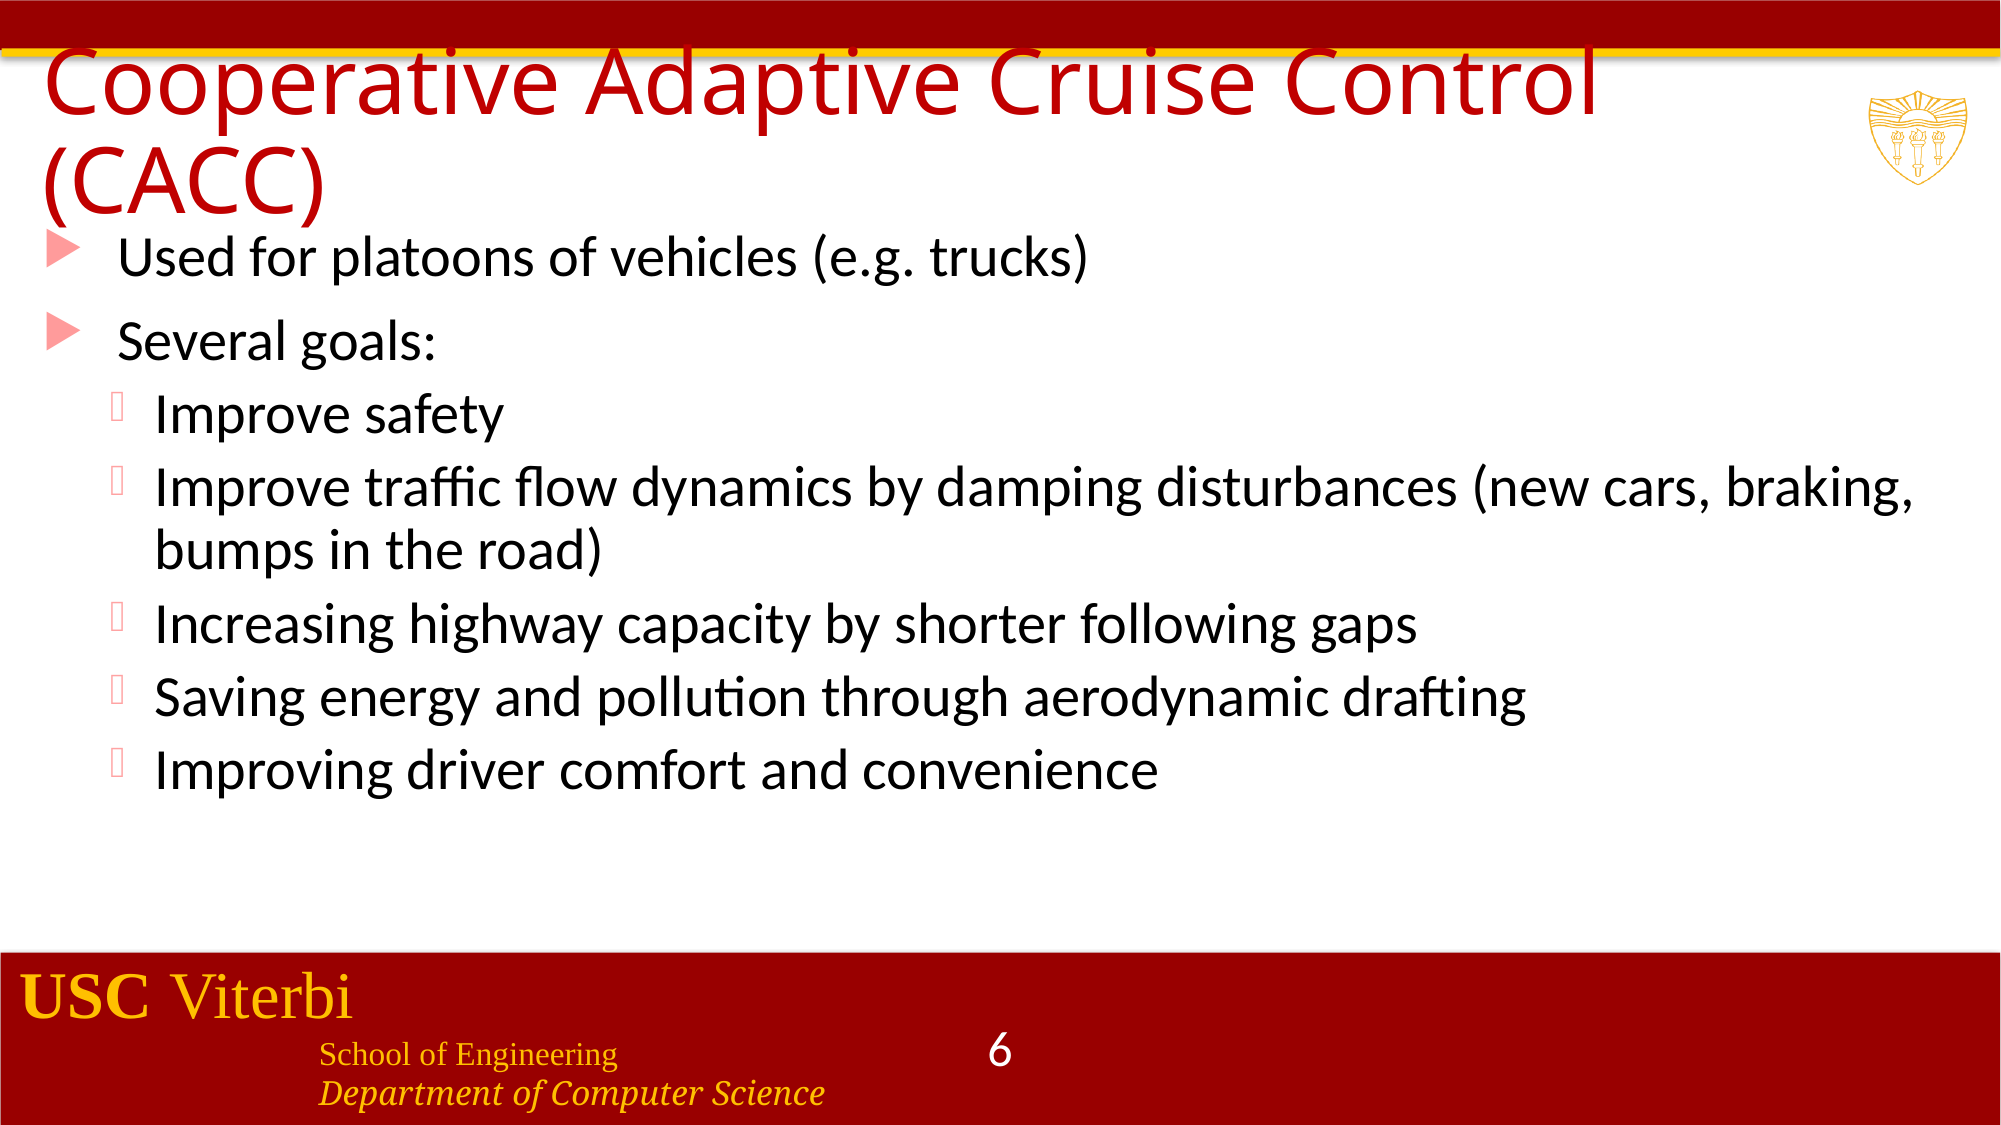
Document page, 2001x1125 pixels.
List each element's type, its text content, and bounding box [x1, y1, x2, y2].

picture [1836, 76, 2000, 199]
title Cooperative Adaptive Cruise Control (CACC) [27, 70, 1819, 199]
list Used for platoons of vehicles (e.g. trucks) Several goals: Improve safety Improve traffic flow dynamics by damping disturbances (new cars, braking, bumps in the road) Increasing highway capacity by shorter following gaps Saving energy and pollution through aerodynamic drafting Improving driver comfort and convenience [27, 218, 1947, 933]
slide_number 6 [774, 1016, 1225, 1077]
